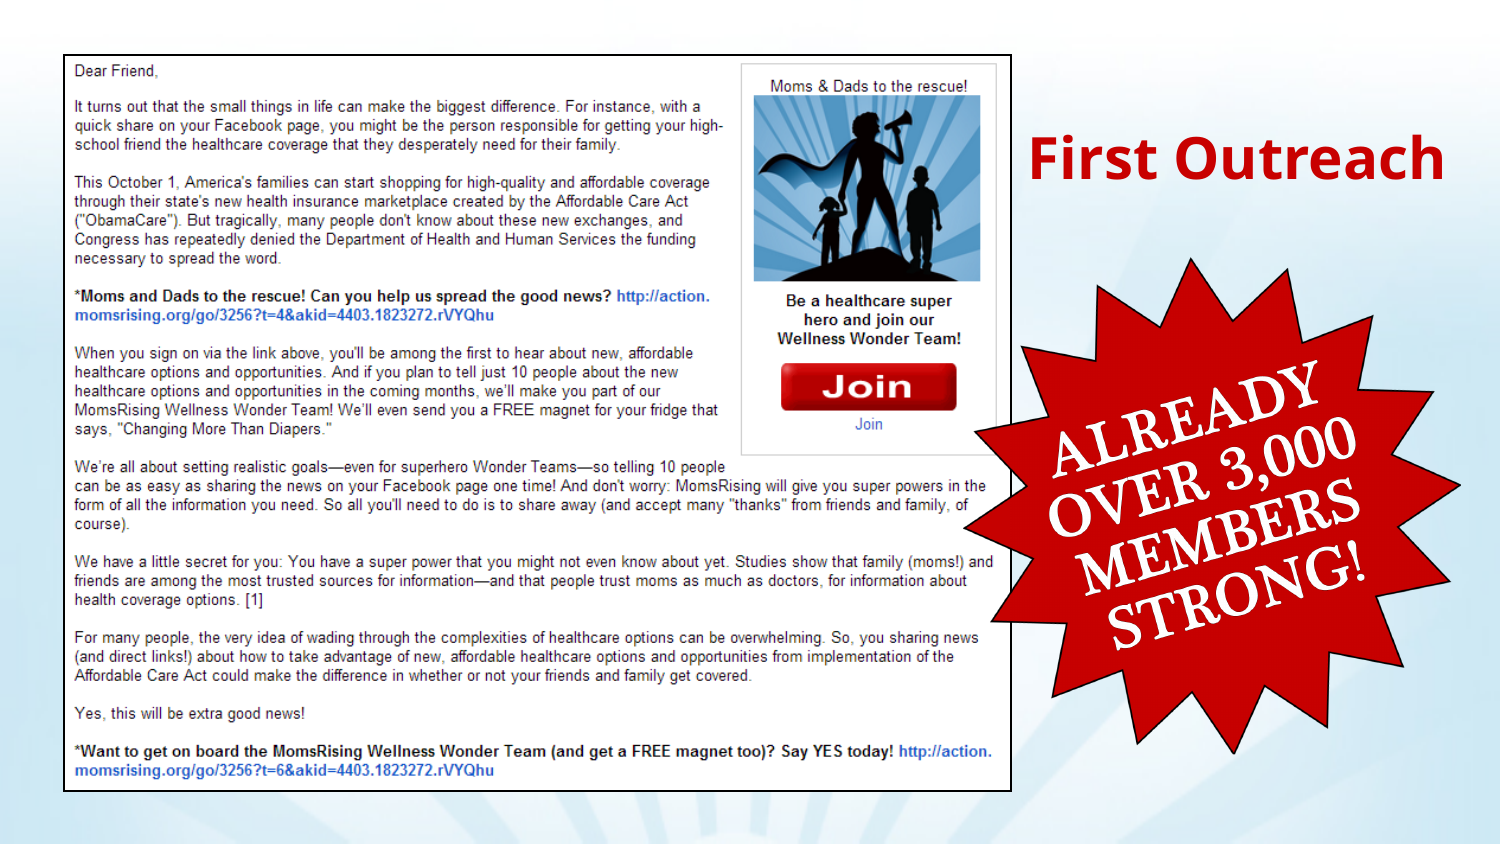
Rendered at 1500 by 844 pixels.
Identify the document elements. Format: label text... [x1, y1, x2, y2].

picture [0, 0, 1500, 844]
text_box First Outreach [1012, 55, 1465, 257]
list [64, 55, 1011, 791]
